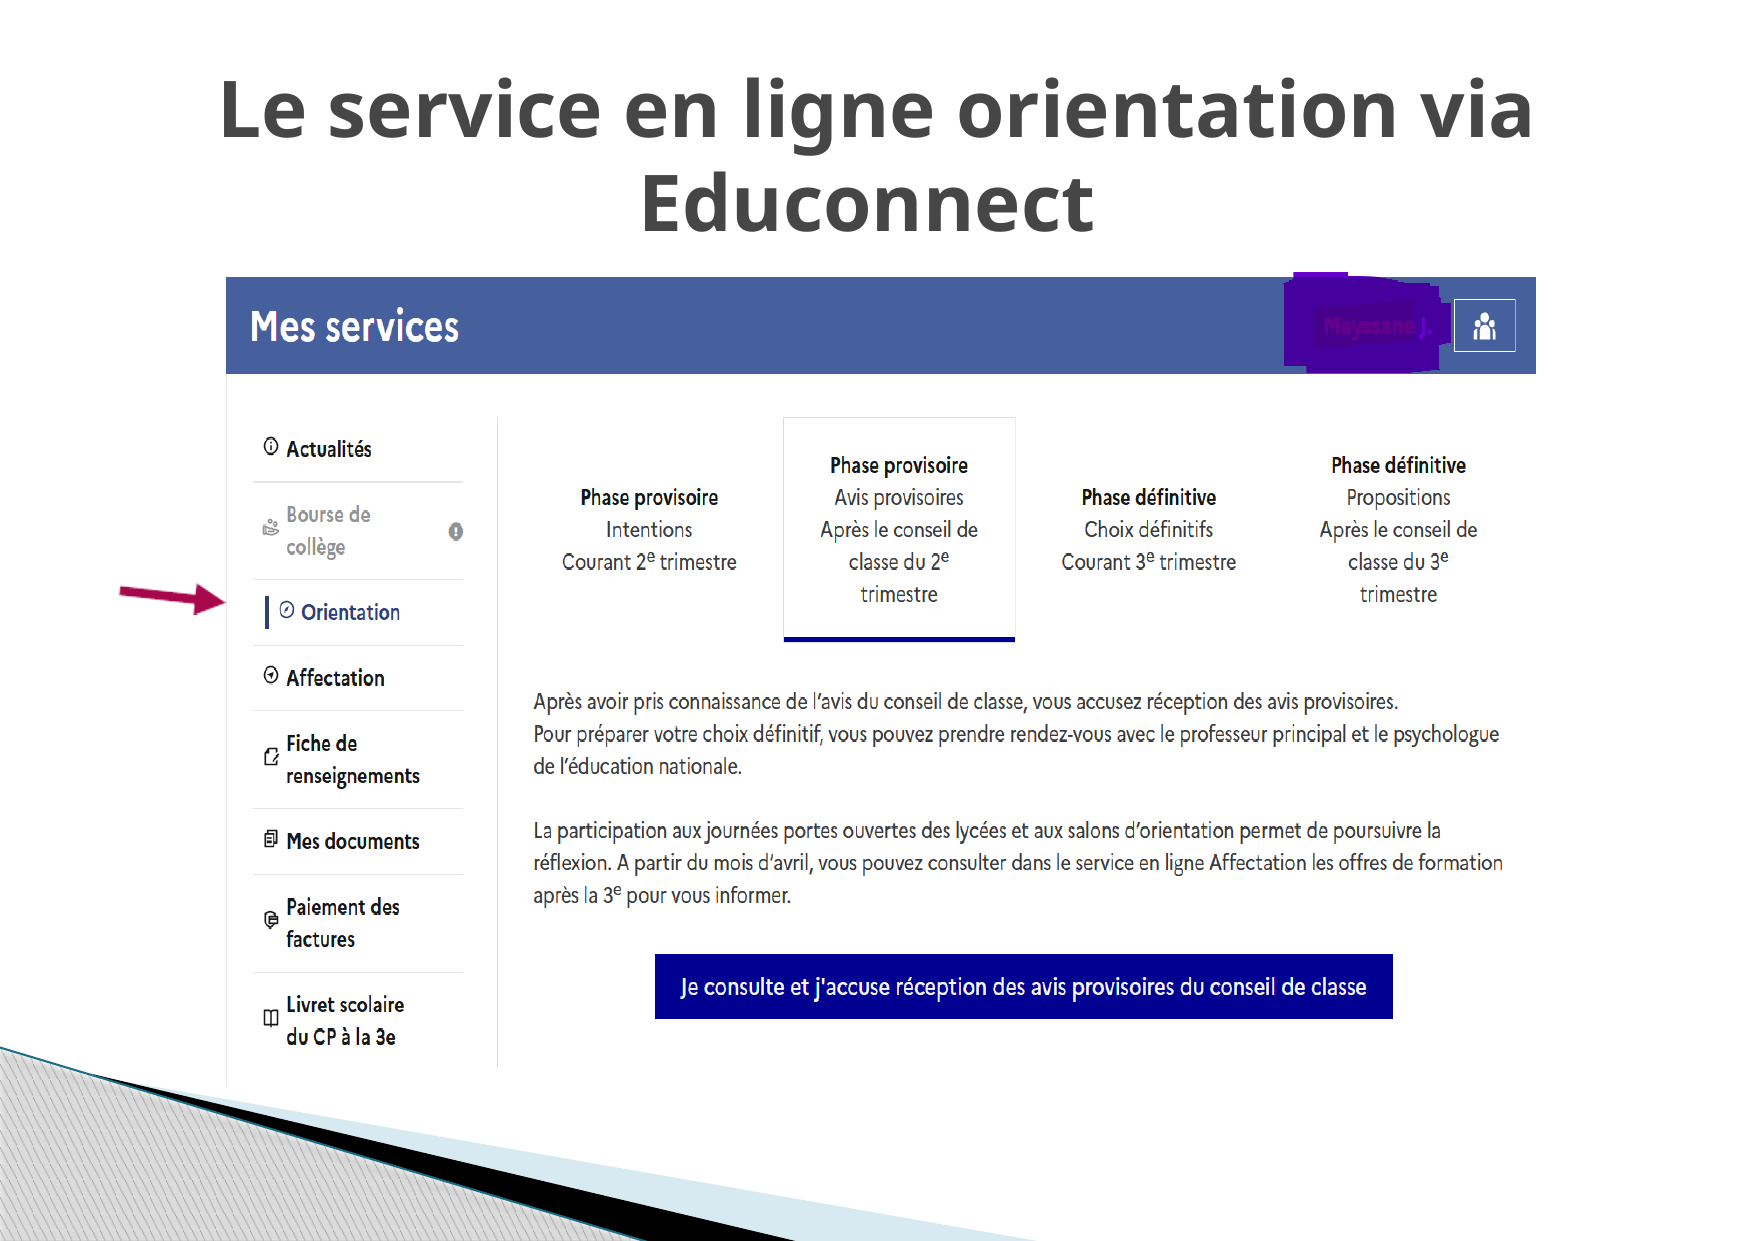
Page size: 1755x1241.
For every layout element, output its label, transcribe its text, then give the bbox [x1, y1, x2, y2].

picture [114, 582, 226, 615]
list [218, 267, 1537, 1087]
title Le service en ligne orientation via Educonnect [87, 49, 1667, 257]
